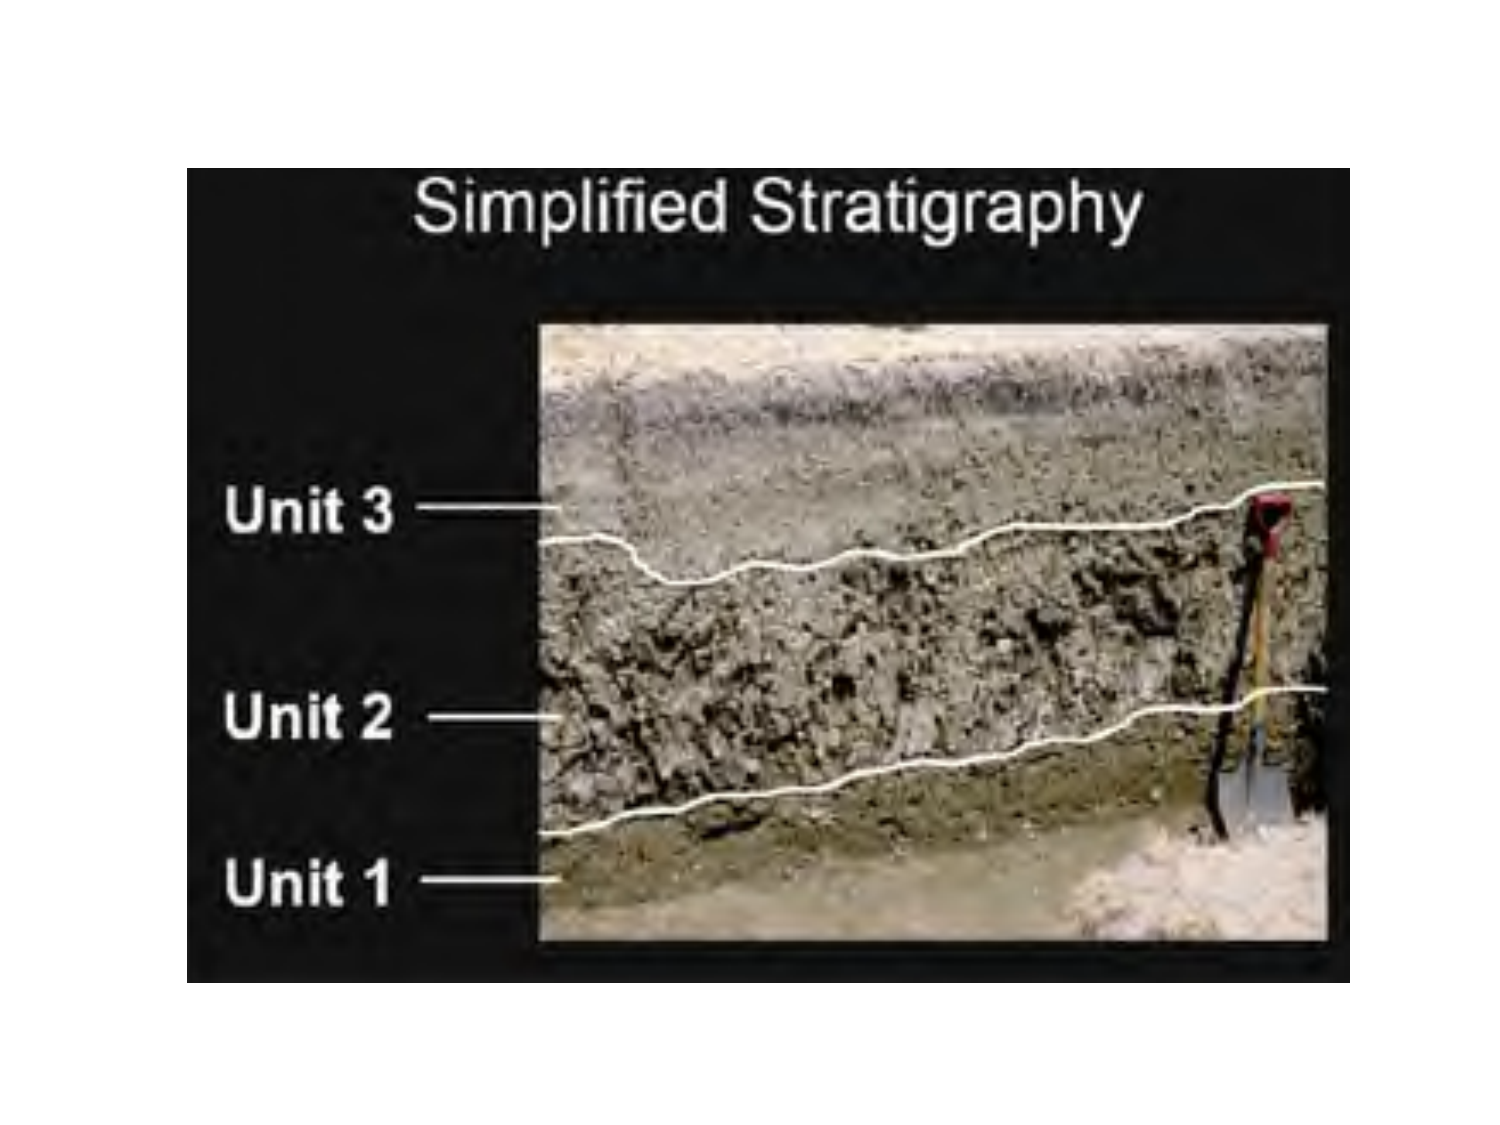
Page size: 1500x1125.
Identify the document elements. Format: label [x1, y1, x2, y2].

text_box [187, 168, 1351, 983]
